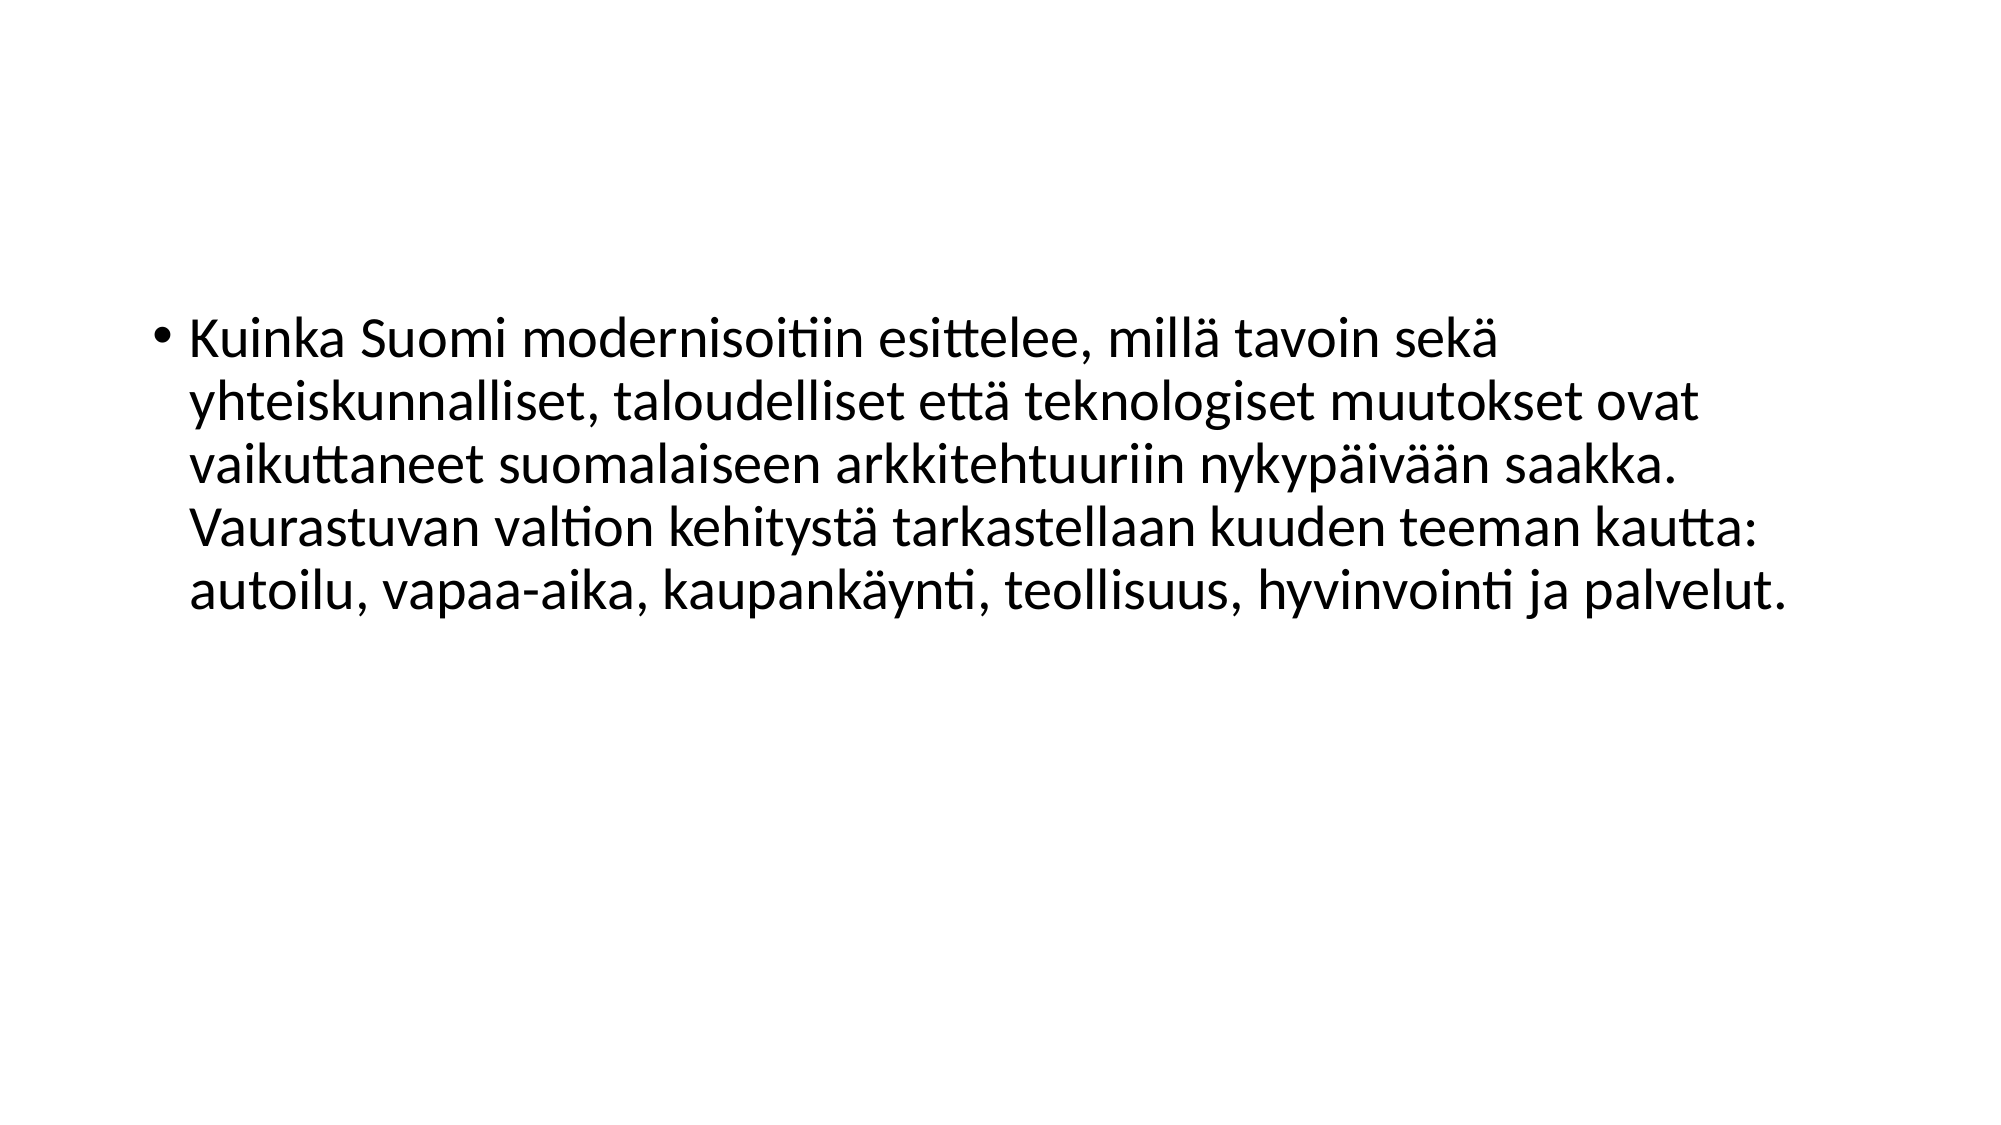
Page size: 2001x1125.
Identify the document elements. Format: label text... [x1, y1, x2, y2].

list Kuinka Suomi modernisoitiin esittelee, millä tavoin sekä yhteiskunnalliset, taloudelliset että teknologiset muutokset ovat vaikuttaneet suomalaiseen arkkitehtuuriin nykypäivään saakka. Vaurastuvan valtion kehitystä tarkastellaan kuuden teeman kautta: autoilu, vapaa-aika, kaupankäynti, teollisuus, hyvinvointi ja palvelut. [137, 299, 1863, 1014]
